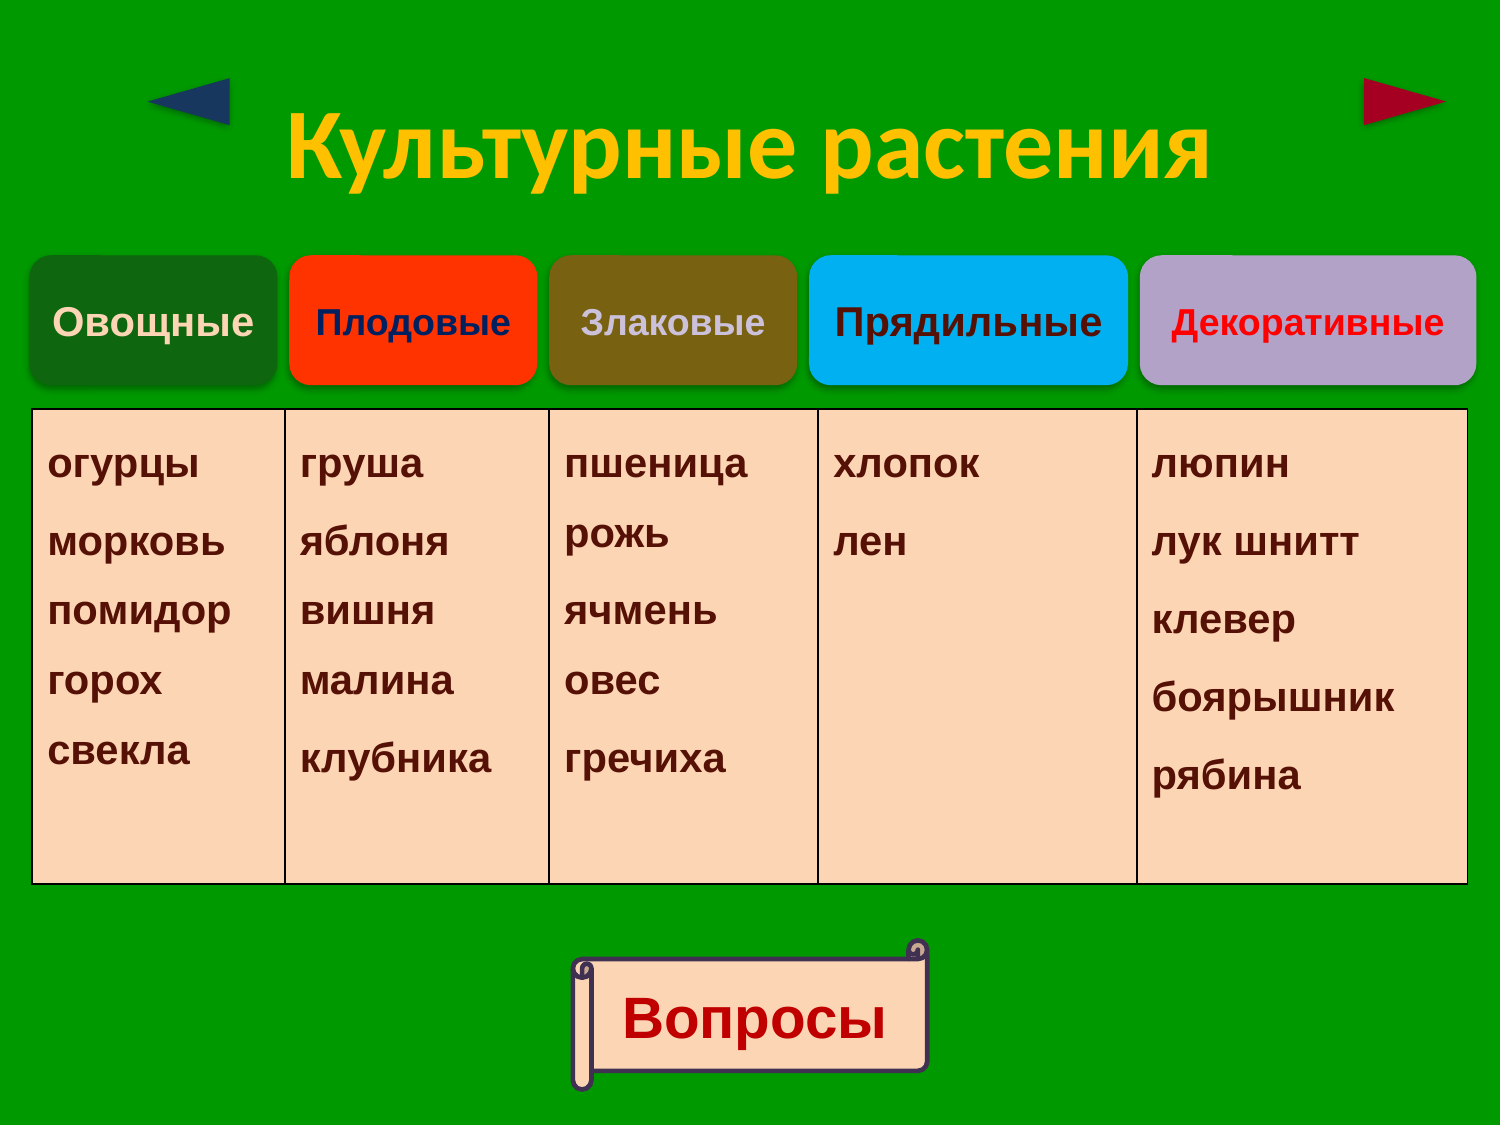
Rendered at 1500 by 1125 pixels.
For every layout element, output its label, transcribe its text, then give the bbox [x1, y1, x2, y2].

text_box Плодовые [289, 255, 538, 386]
text_box Овощные [29, 255, 278, 386]
table_header огурцы морковь помидор горох свекла [33, 410, 284, 883]
text_box Прядильные [808, 255, 1129, 386]
text_box Декоративные [1139, 255, 1477, 386]
title Культурные растения [75, 45, 1425, 233]
text_box [1364, 78, 1447, 126]
text_box Злаковые [549, 255, 798, 386]
table_header люпин лук шнитт клевер боярышник рябина [1138, 410, 1467, 883]
table_header груша яблоня вишня малина клубника [286, 410, 548, 883]
table_header хлопок лен [819, 410, 1136, 883]
text_box [147, 78, 230, 126]
table_header пшеница рожь ячмень овес гречиха [550, 410, 817, 883]
text_box Вопросы [572, 940, 928, 1090]
